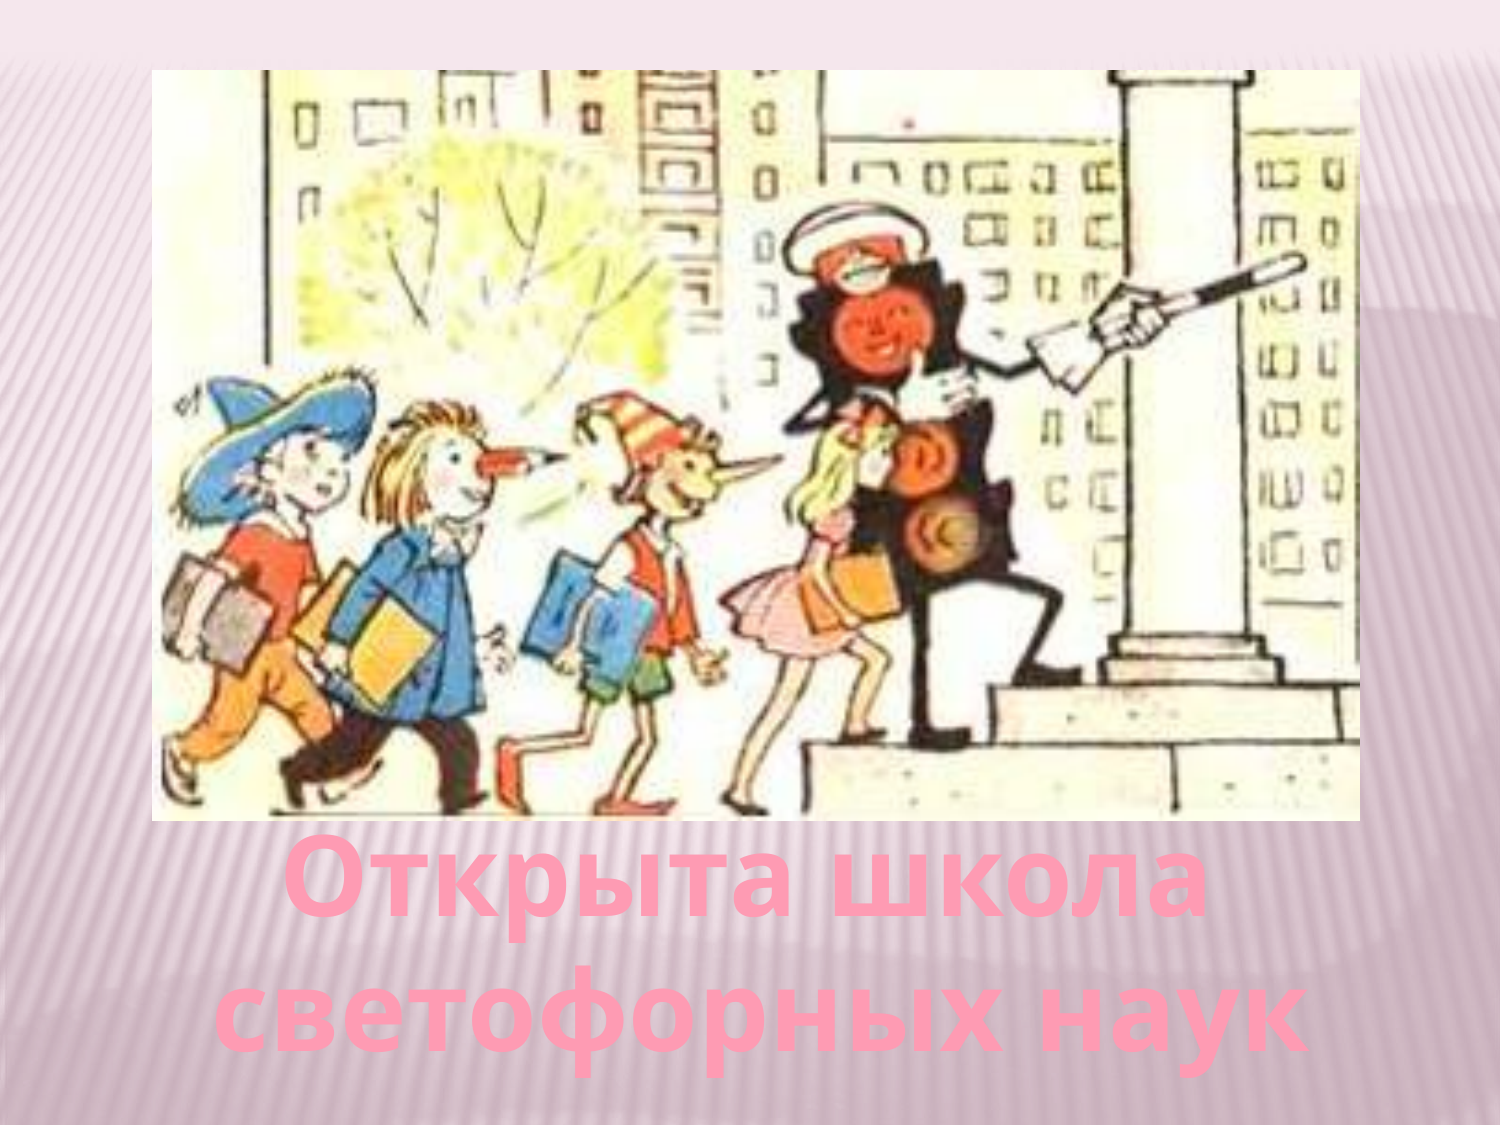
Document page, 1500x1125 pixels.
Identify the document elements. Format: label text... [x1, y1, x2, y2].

picture [152, 69, 1360, 821]
text_box Открыта школа светофорных наук [167, 838, 1326, 1082]
